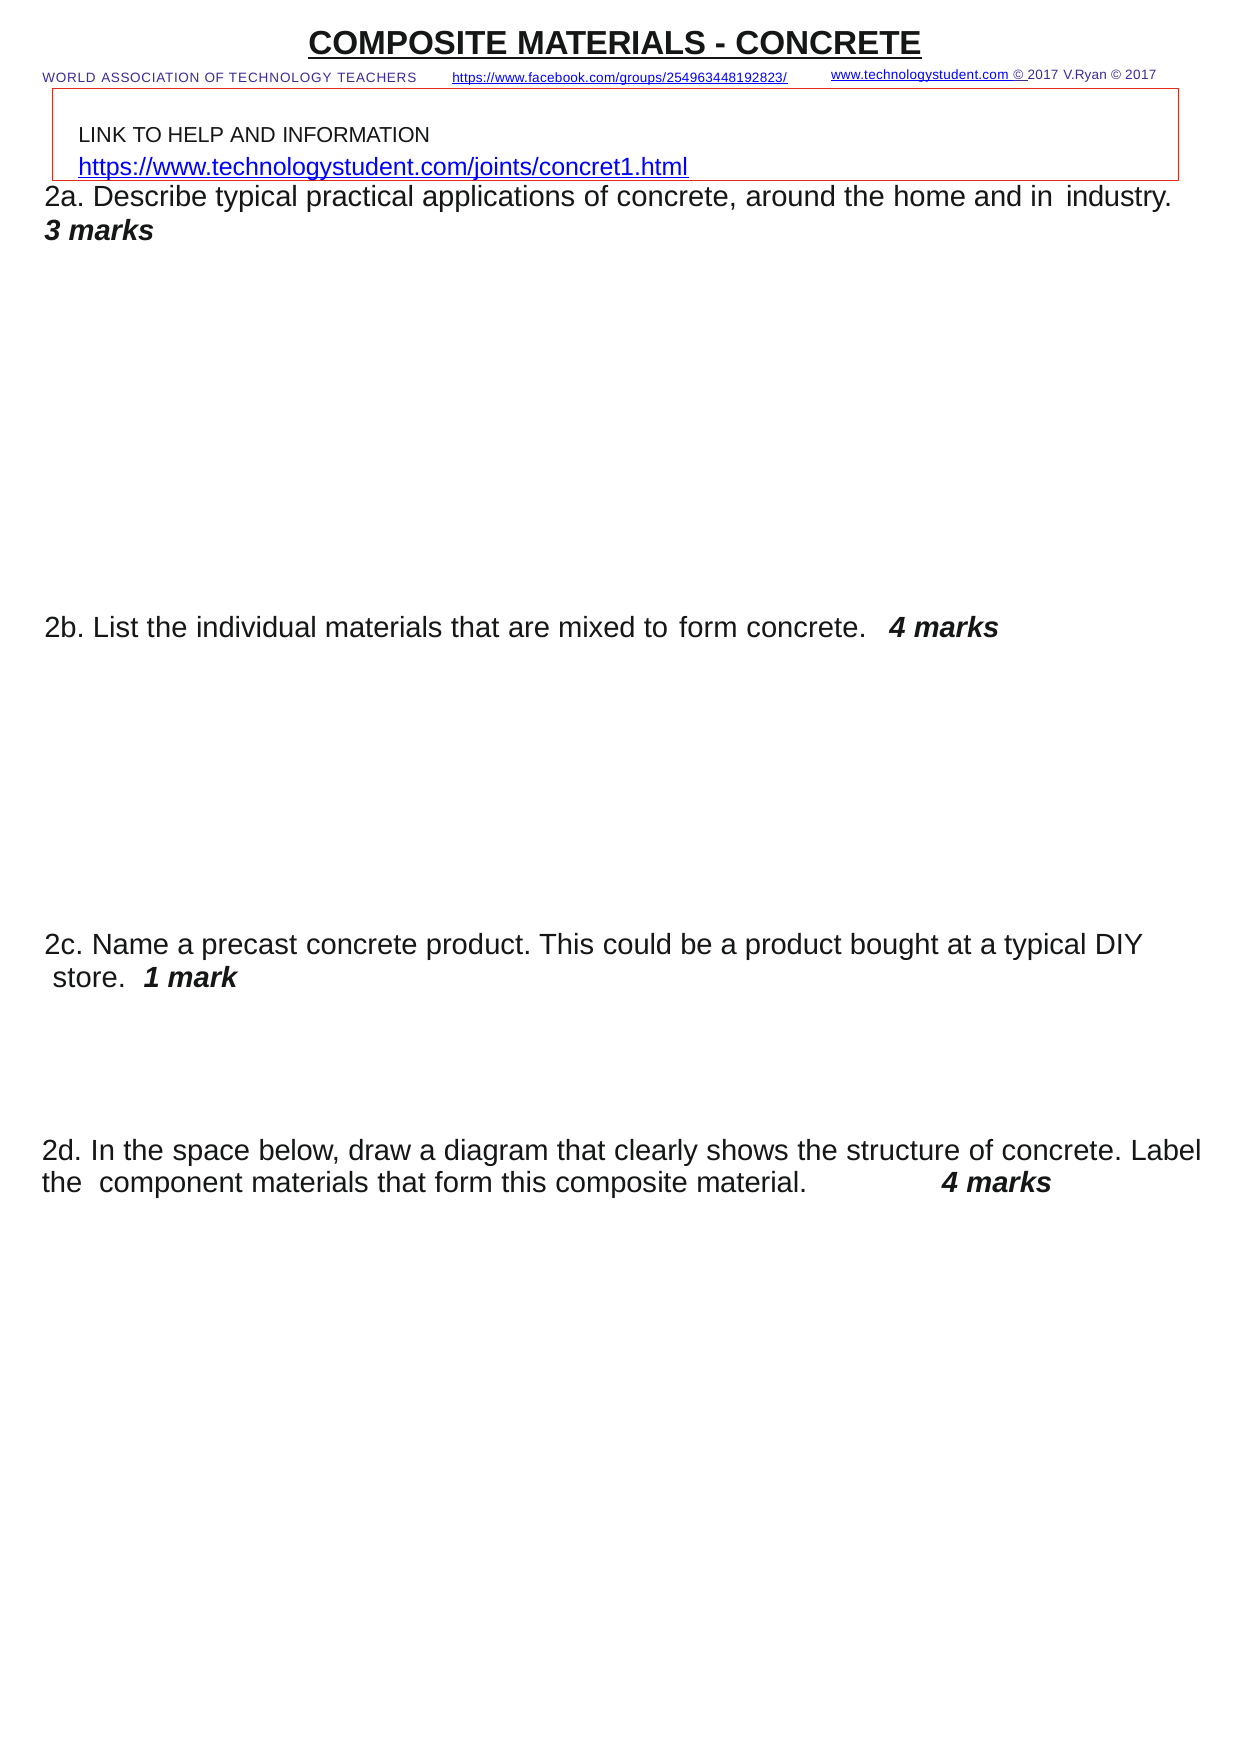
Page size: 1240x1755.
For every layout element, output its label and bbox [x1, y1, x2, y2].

text_box [39, 19, 1203, 1201]
